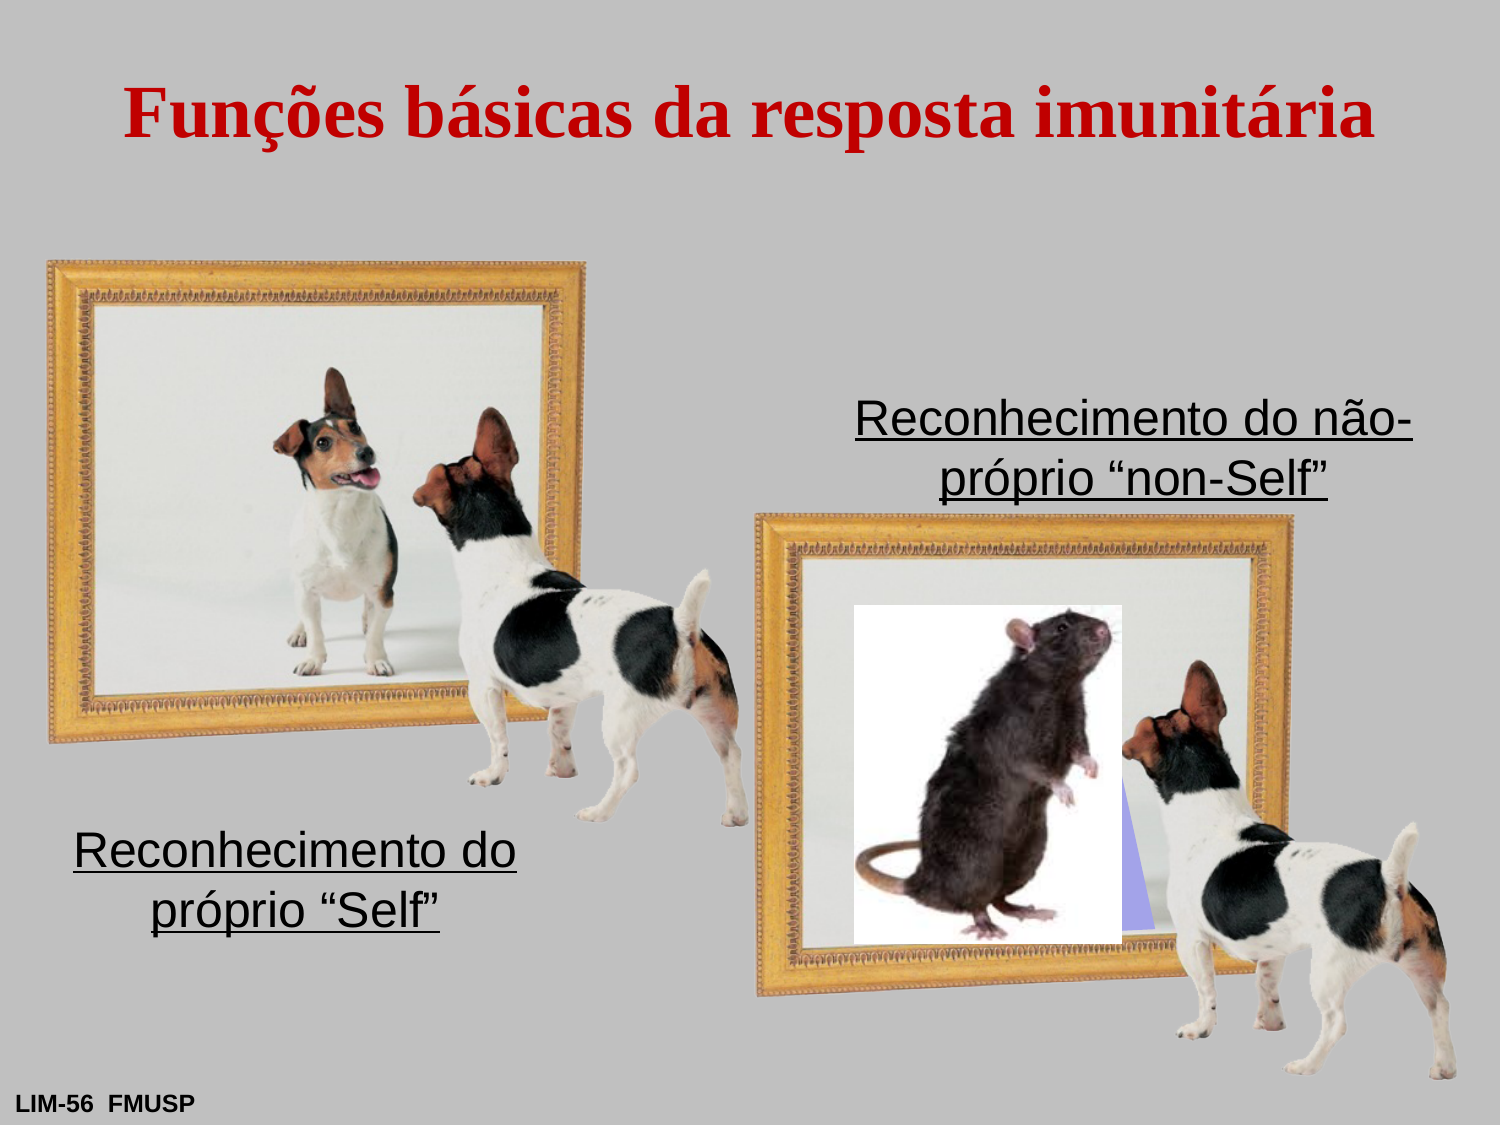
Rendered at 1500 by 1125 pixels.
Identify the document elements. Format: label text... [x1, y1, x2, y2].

text_box Funções básicas da resposta imunitária [76, 33, 1424, 183]
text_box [708, 377, 1486, 1111]
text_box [0, 219, 777, 917]
